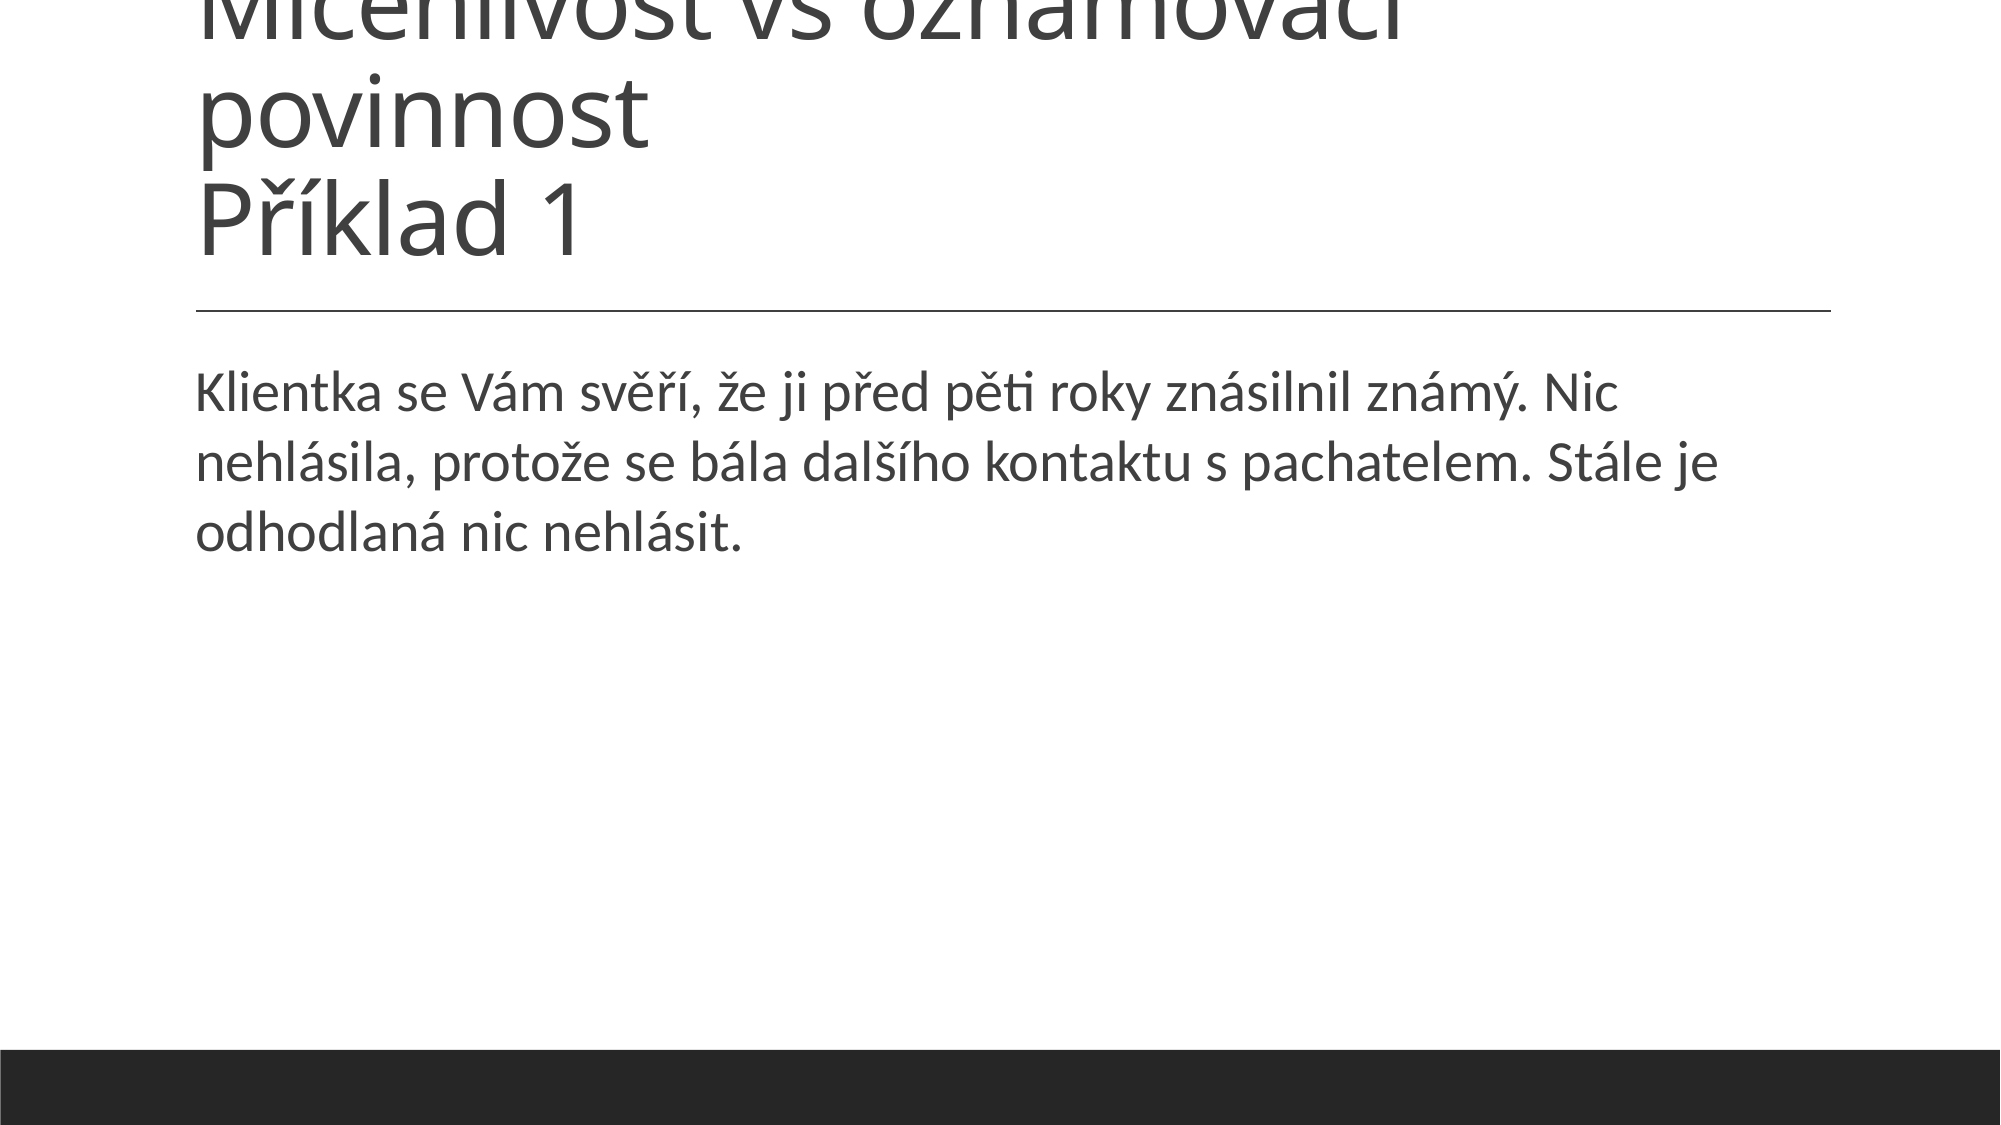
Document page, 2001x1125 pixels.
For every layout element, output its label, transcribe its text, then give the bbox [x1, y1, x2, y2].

list Klientka se Vám svěří, že ji před pěti roky znásilnil známý. Nic nehlásila, protože se bála dalšího kontaktu s pachatelem. Stále je odhodlaná nic nehlásit. [180, 345, 1830, 963]
title Mlčenlivost vs oznamovací povinnost Příklad 1 [180, 47, 1830, 285]
